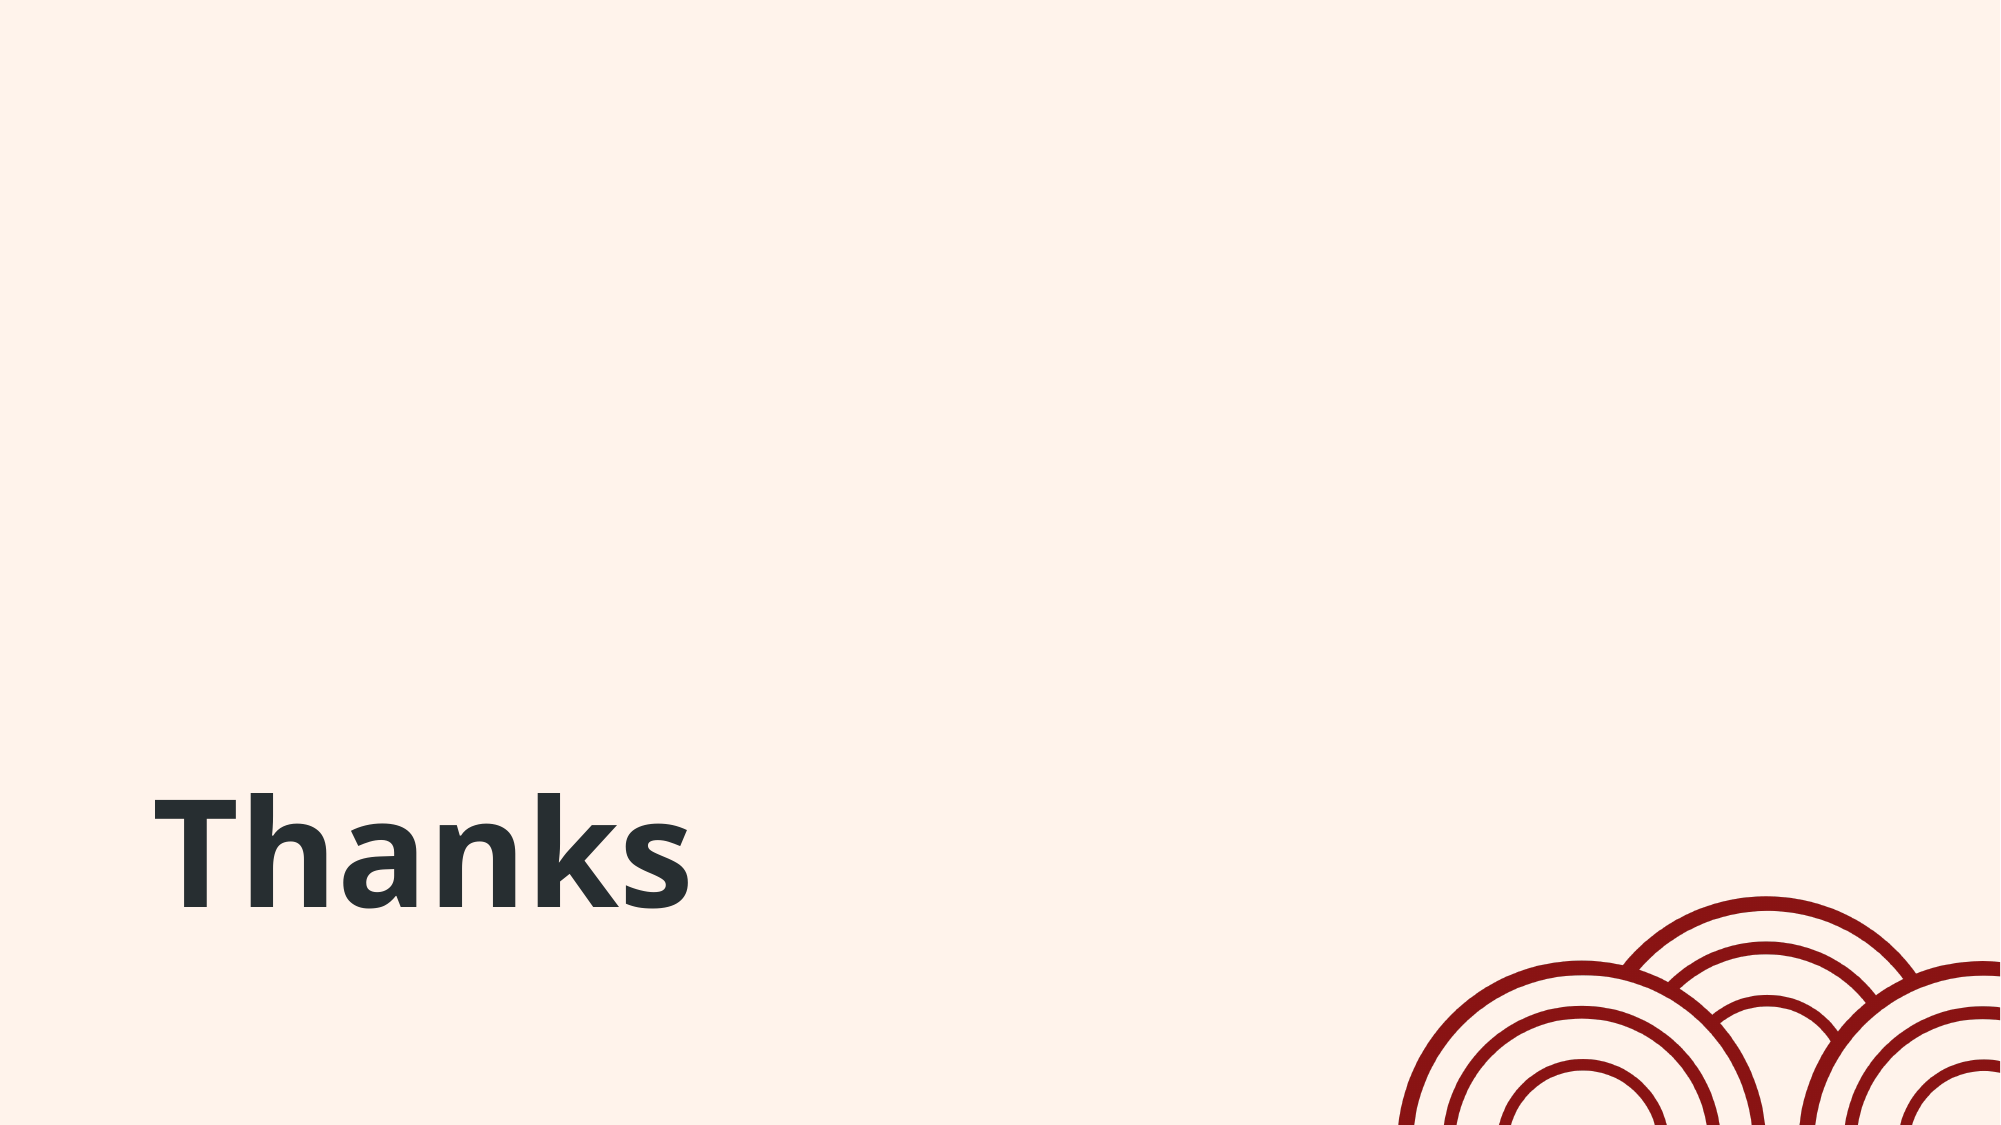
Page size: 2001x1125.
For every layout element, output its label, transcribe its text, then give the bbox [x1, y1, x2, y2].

title Thanks [137, 59, 1863, 948]
picture [1397, 896, 2001, 1125]
